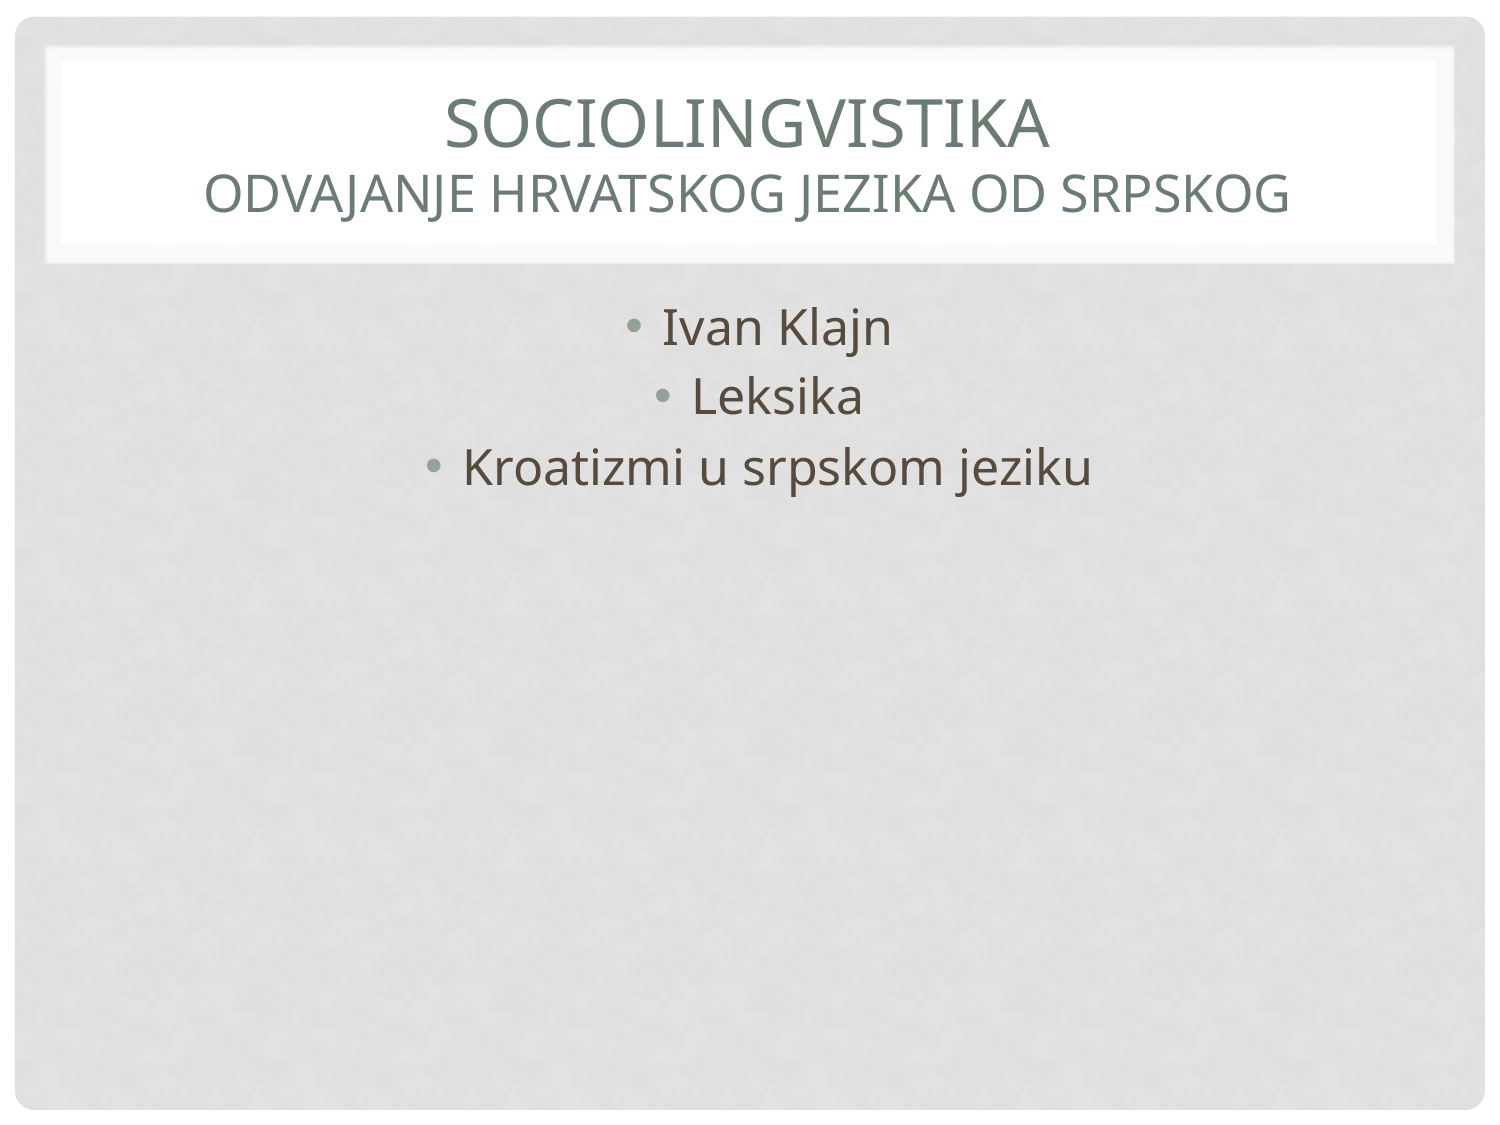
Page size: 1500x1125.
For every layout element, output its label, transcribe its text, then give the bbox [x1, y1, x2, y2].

title Sociolingvistika Odvajanje hrvatskog jezika od srpskog [69, 66, 1425, 238]
list Ivan Klajn Leksika Kroatizmi u srpskom jeziku [75, 287, 1425, 1005]
